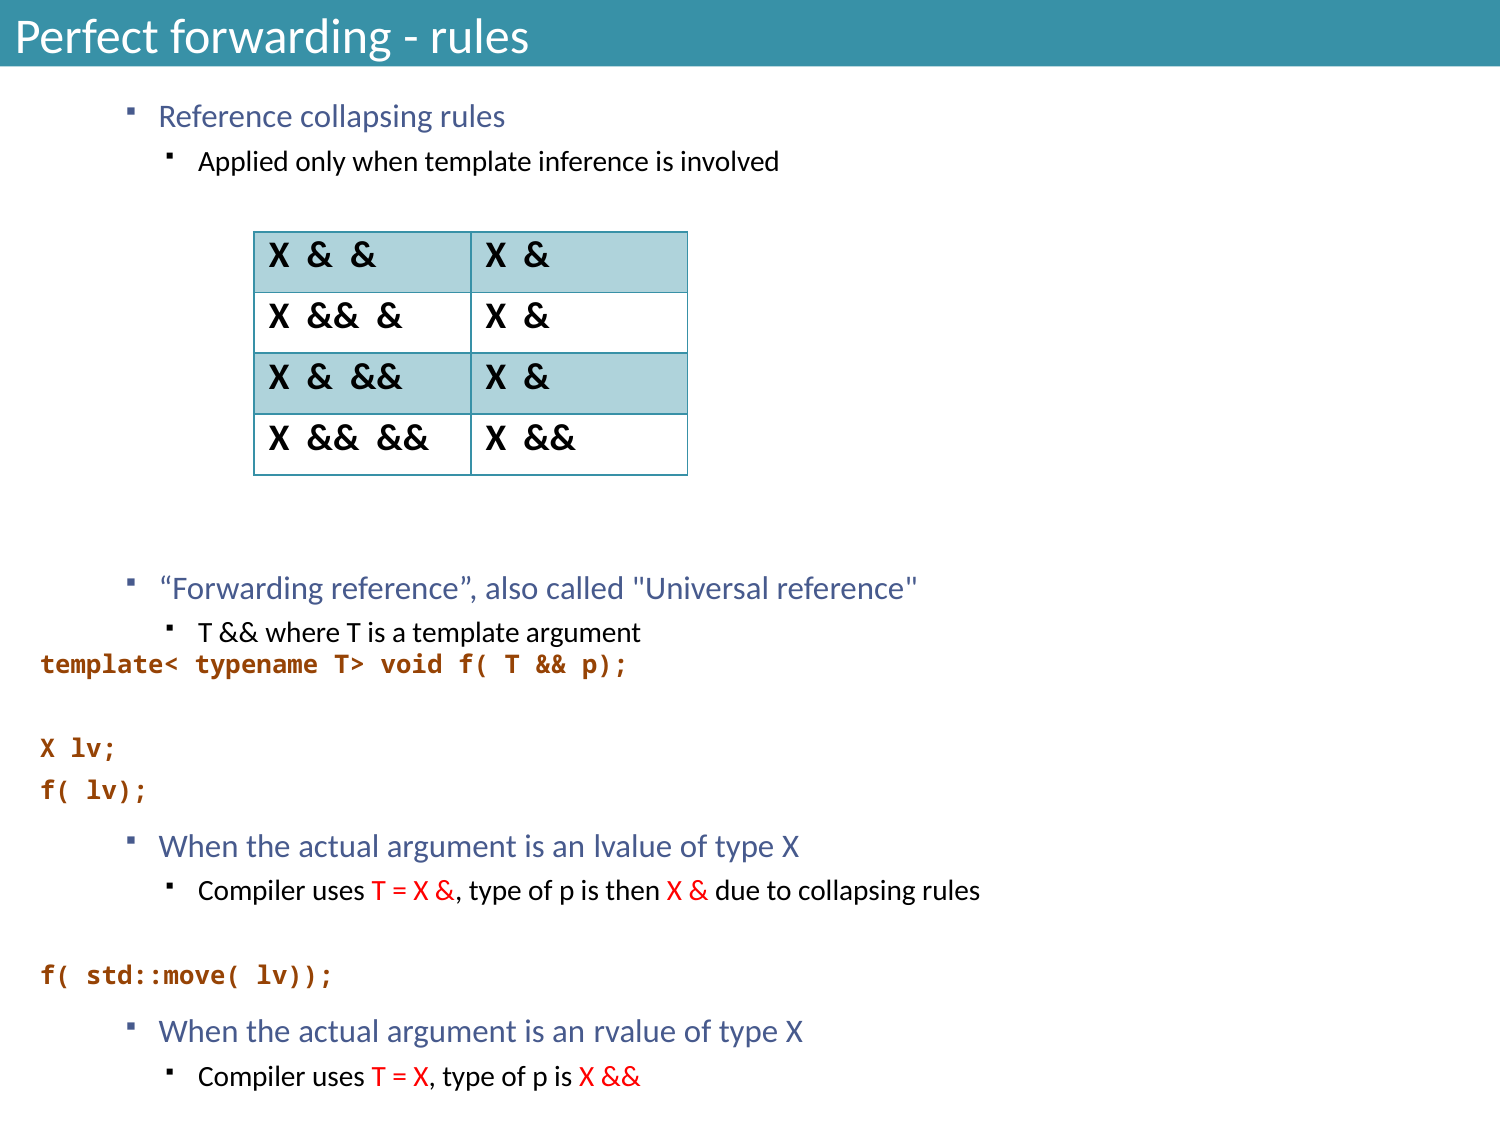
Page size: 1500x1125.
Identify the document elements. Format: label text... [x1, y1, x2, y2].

table_cell X && && [255, 415, 470, 474]
title Perfect forwarding - rules [0, 0, 1500, 67]
table_header X & & [255, 233, 470, 292]
table_cell X && & [255, 293, 470, 352]
table_cell X && [472, 415, 687, 474]
table_cell X & [472, 354, 687, 413]
table_cell X & && [255, 354, 470, 413]
table_header X & [472, 233, 687, 292]
table_cell X & [472, 293, 687, 352]
list Reference collapsing rules Applied only when template inference is involved “Forwarding reference”, also called "Universal reference" T && where T is a template argument template< typename T> void f( T && p); X lv; f( lv); When the actual argument is an lvalue of type X Compiler uses T = X &, type of p is then X & due to collapsing rules f( std::move( lv)); When the actual argument is an rvalue of type X Compiler uses T = X, type of p is X && [24, 87, 1475, 1100]
